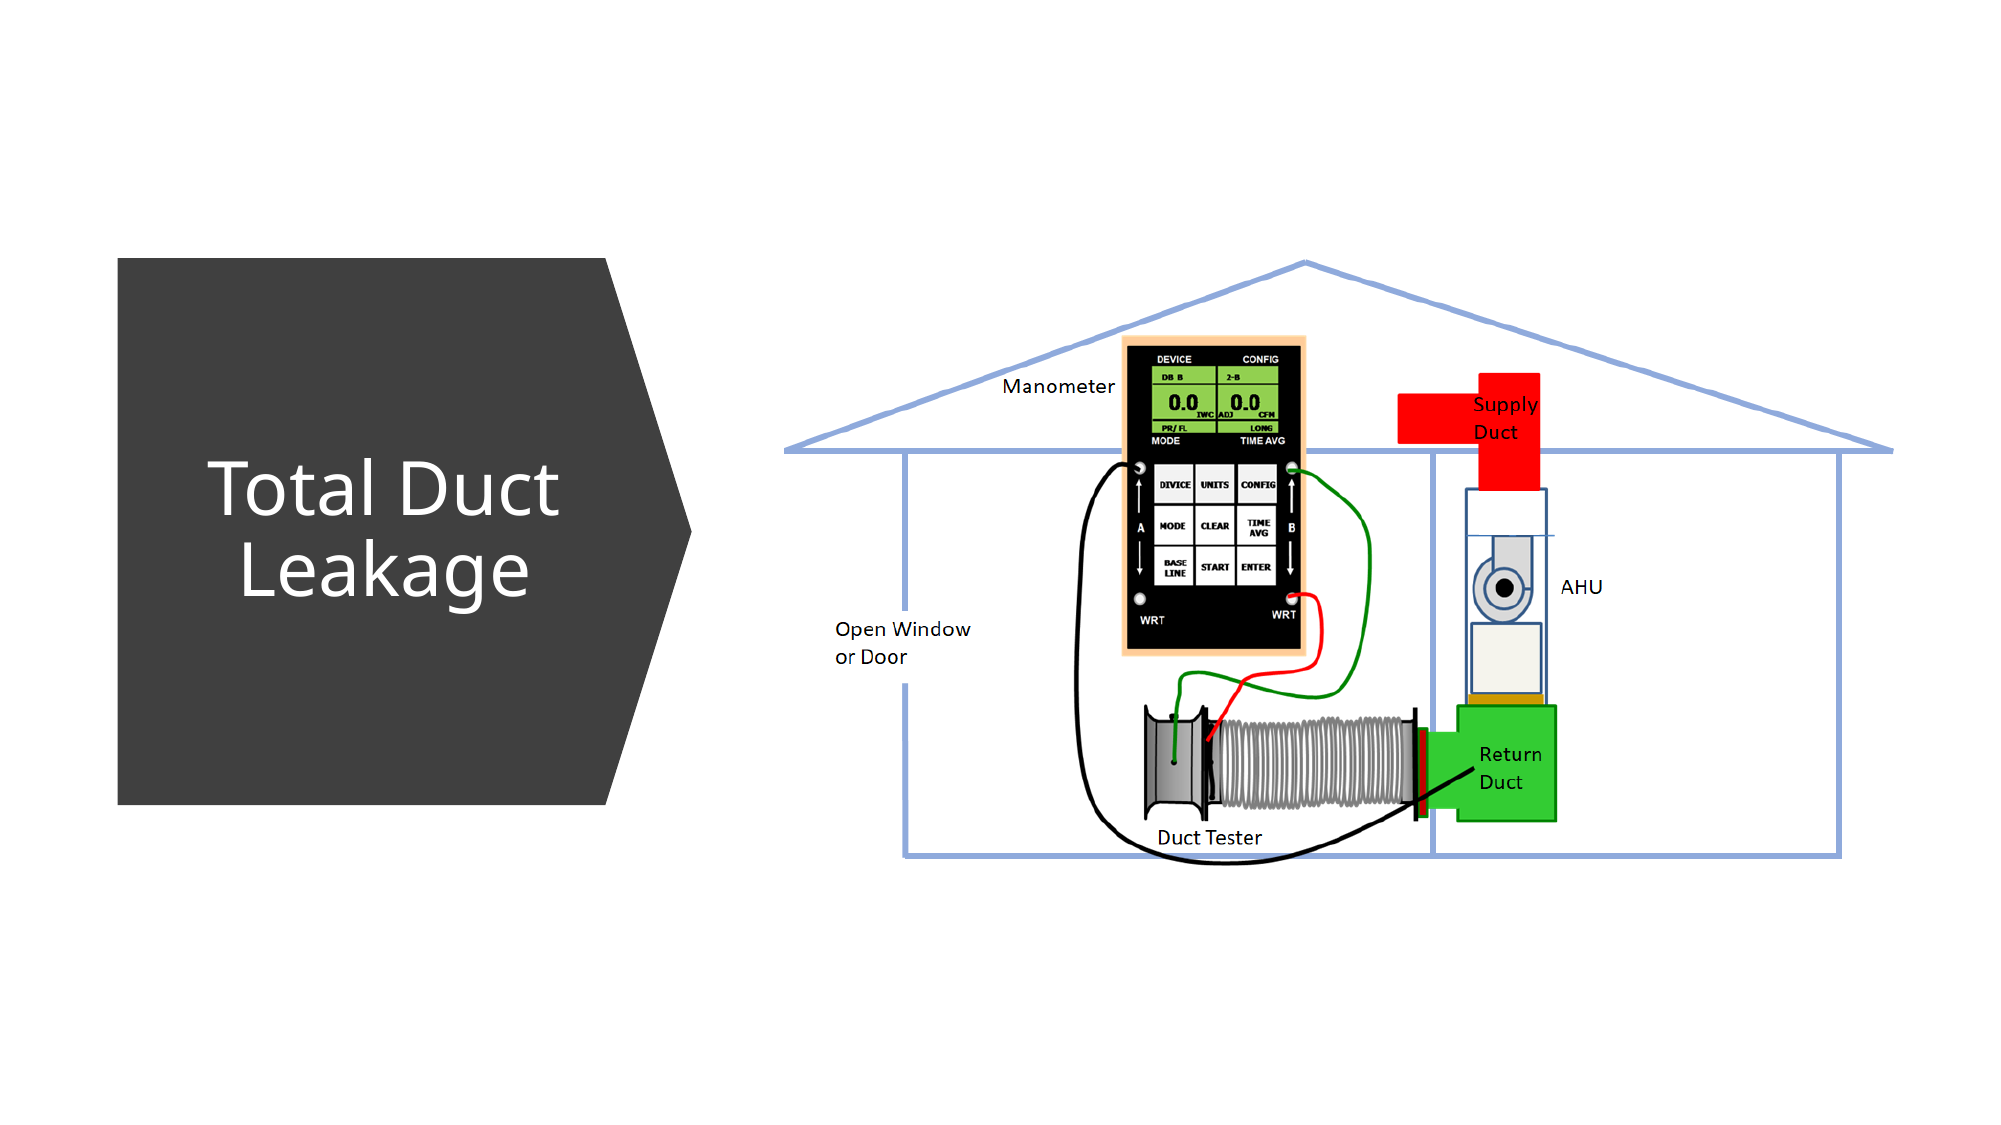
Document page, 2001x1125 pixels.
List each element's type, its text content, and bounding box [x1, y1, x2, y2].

picture [783, 259, 1896, 866]
text_box [116, 257, 693, 807]
text_box Total Duct Leakage [168, 322, 601, 741]
